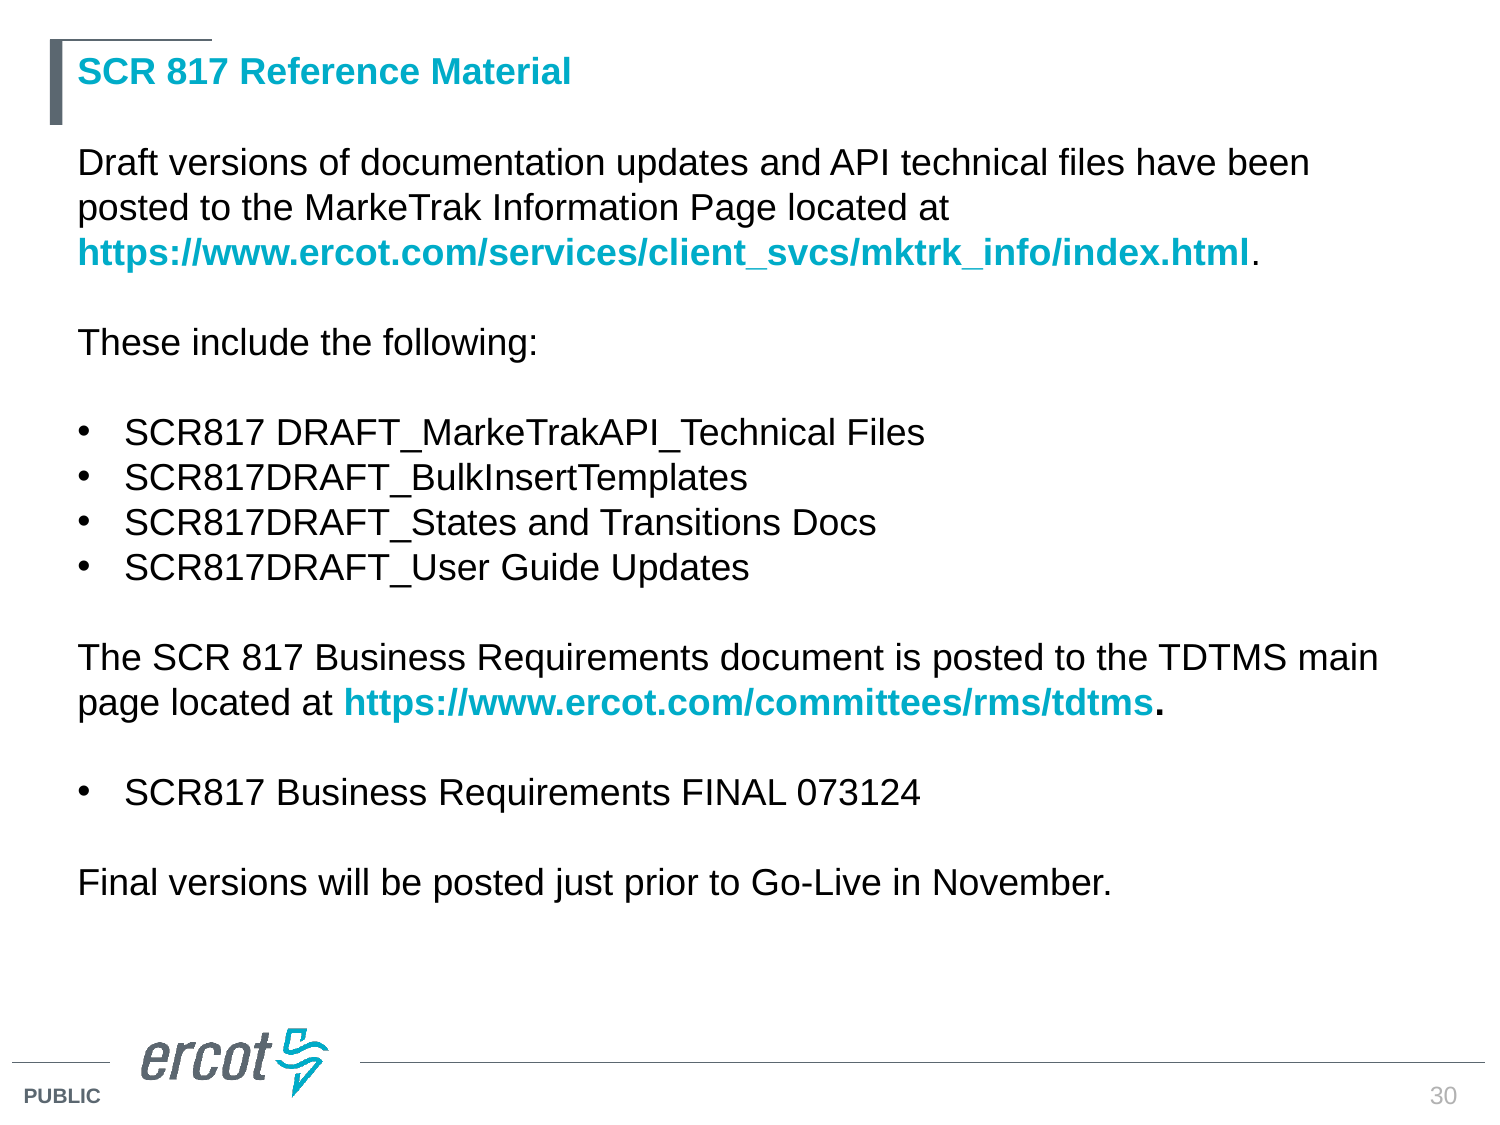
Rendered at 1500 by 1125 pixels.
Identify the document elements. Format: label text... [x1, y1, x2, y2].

slide_number 30 [1400, 1076, 1488, 1113]
text_box Draft versions of documentation updates and API technical files have been posted to the MarkeTrak Information Page located at https://www.ercot.com/services/client_svcs/mktrk_info/index.html. These include the following: SCR817 DRAFT_MarkeTrakAPI_Technical Files SCR817DRAFT_BulkInsertTemplates SCR817DRAFT_States and Transitions Docs SCR817DRAFT_User Guide Updates The SCR 817 Business Requirements document is posted to the TDTMS main page located at https://www.ercot.com/committees/rms/tdtms. SCR817 Business Requirements FINAL 073124 Final versions will be posted just prior to Go-Live in November. [0, 130, 1413, 941]
picture [137, 1024, 332, 1100]
title SCR 817 Reference Material [62, 39, 1450, 125]
